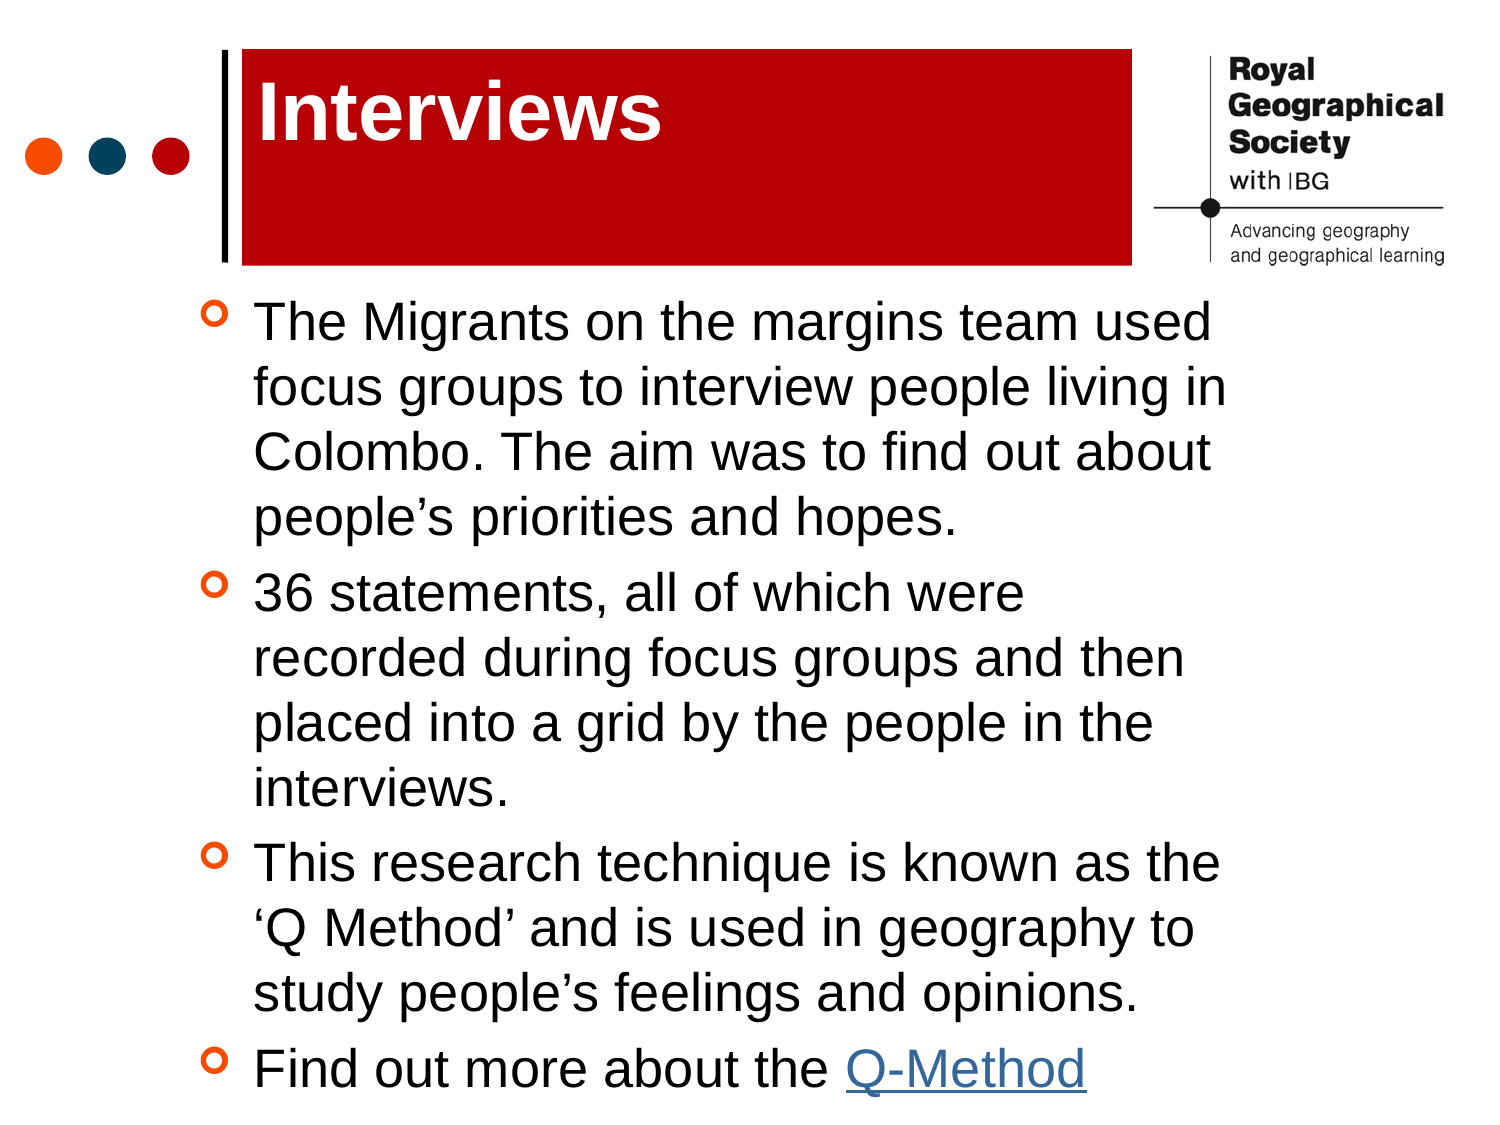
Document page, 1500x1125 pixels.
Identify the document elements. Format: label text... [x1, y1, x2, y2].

text_box Interviews [242, 49, 1132, 266]
picture [1151, 51, 1451, 268]
text_box The Migrants on the margins team used focus groups to interview people living in Colombo. The aim was to find out about people’s priorities and hopes. 36 statements, all of which were recorded during focus groups and then placed into a grid by the people in the interviews. This research technique is known as the ‘Q Method’ and is used in geography to study people’s feelings and opinions. Find out more about the Q-Method [183, 278, 1255, 1106]
